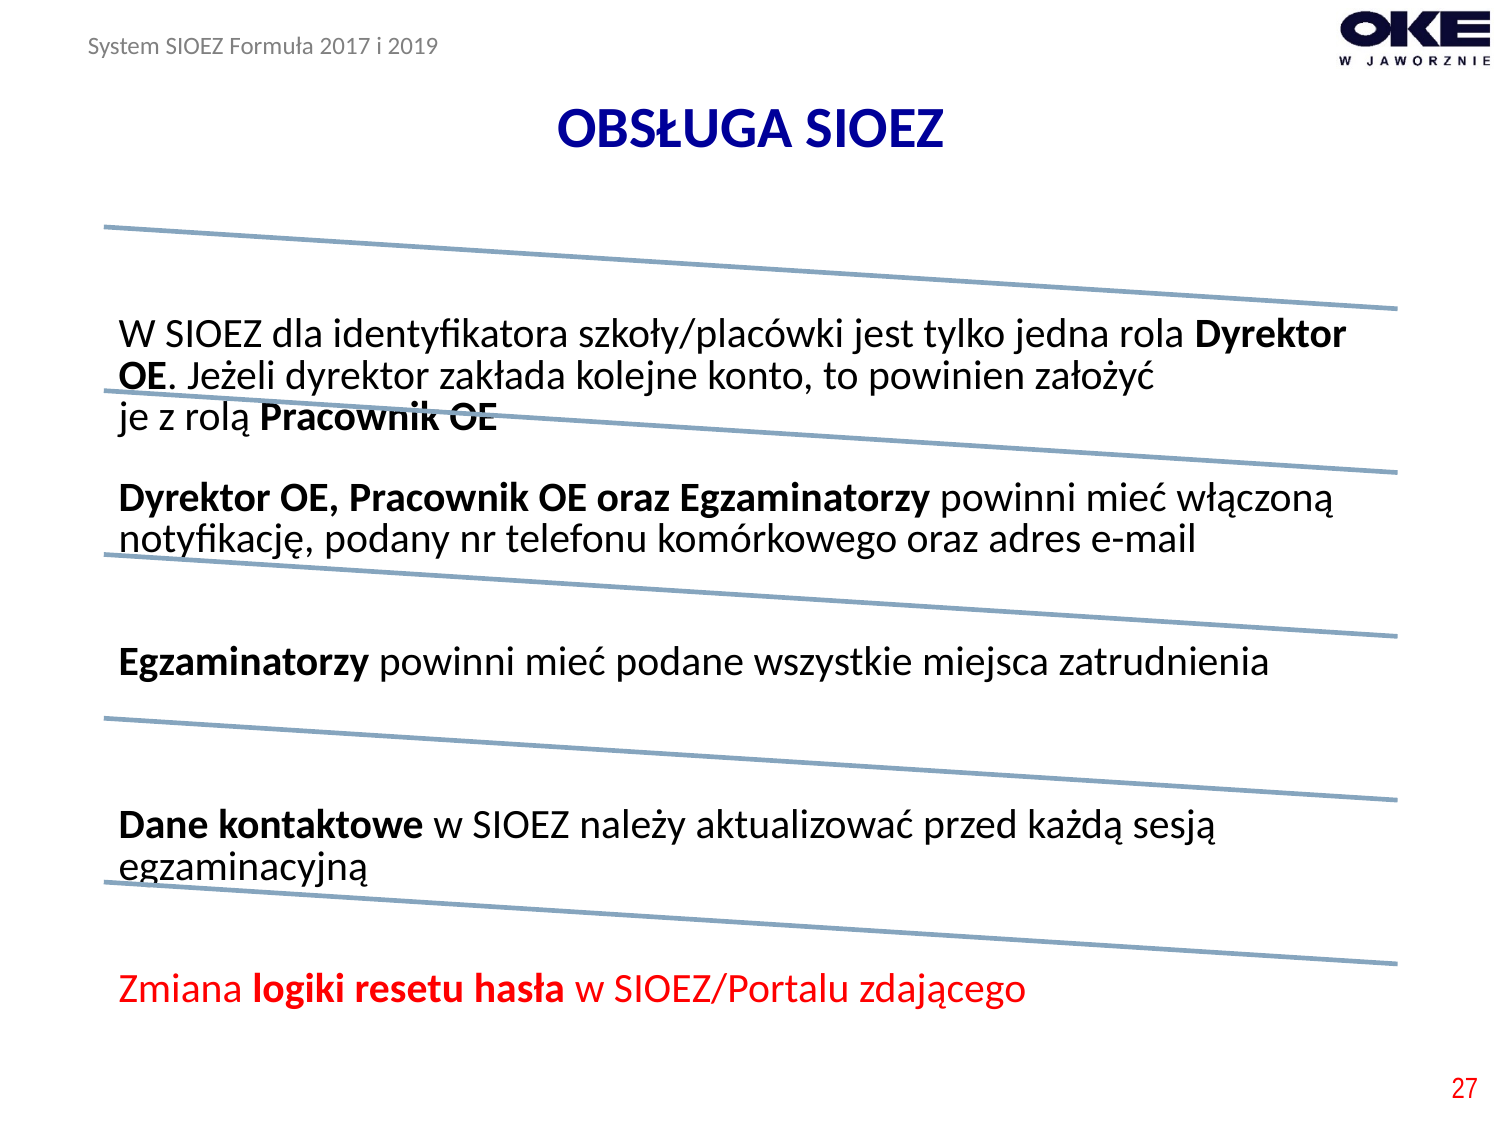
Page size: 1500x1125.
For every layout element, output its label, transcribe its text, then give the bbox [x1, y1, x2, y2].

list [103, 226, 1398, 1047]
text_box System SIOEZ Formuła 2017 i 2019 [73, 22, 505, 68]
title OBSŁUGA SIOEZ [103, 114, 1398, 214]
picture [1336, 8, 1494, 69]
slide_number 27 [1155, 1056, 1494, 1117]
